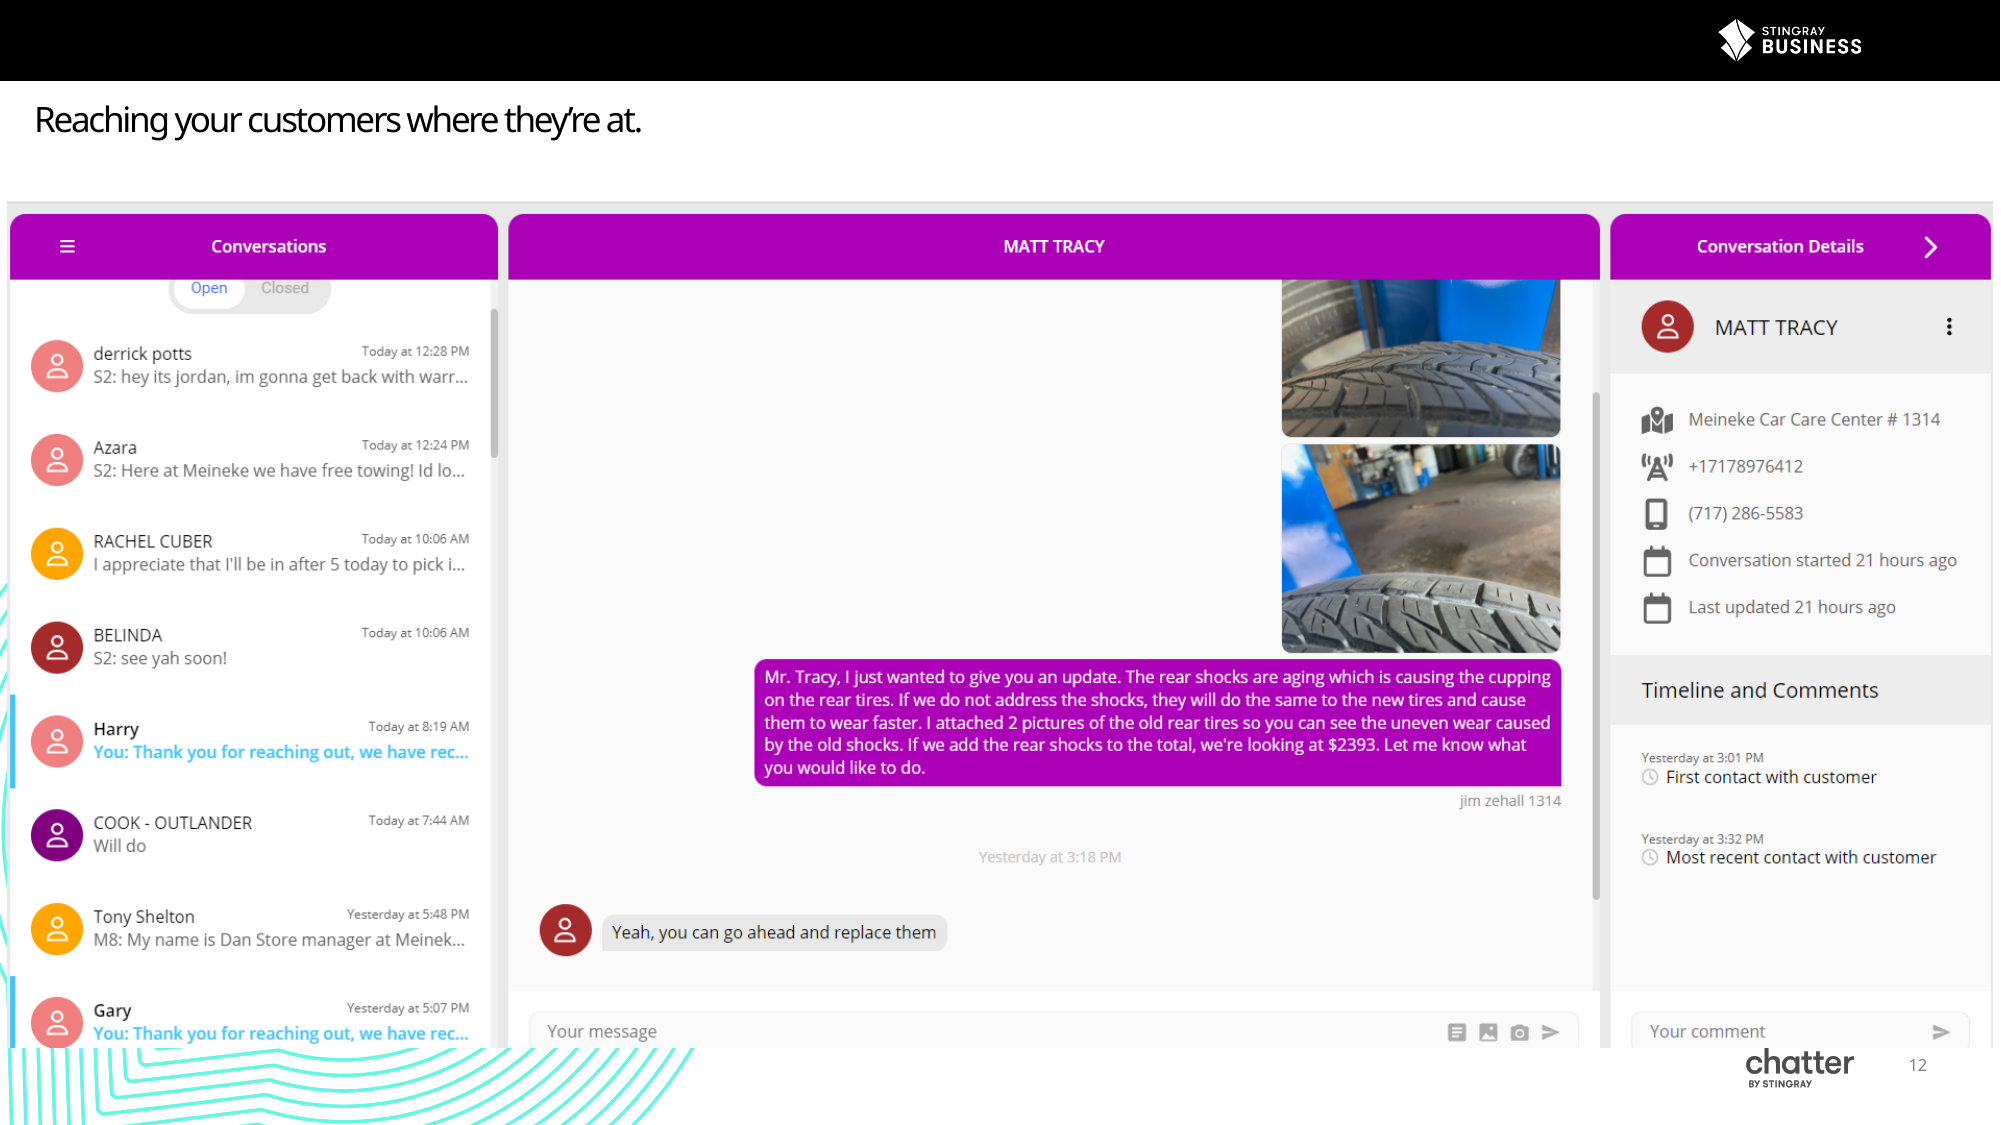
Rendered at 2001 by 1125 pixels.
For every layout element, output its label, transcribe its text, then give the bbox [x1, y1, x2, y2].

title Reaching your customers where they’re at. [26, 94, 893, 189]
picture [0, 189, 1993, 1125]
picture [1718, 19, 1861, 62]
slide_number 12 [1900, 1048, 1938, 1084]
